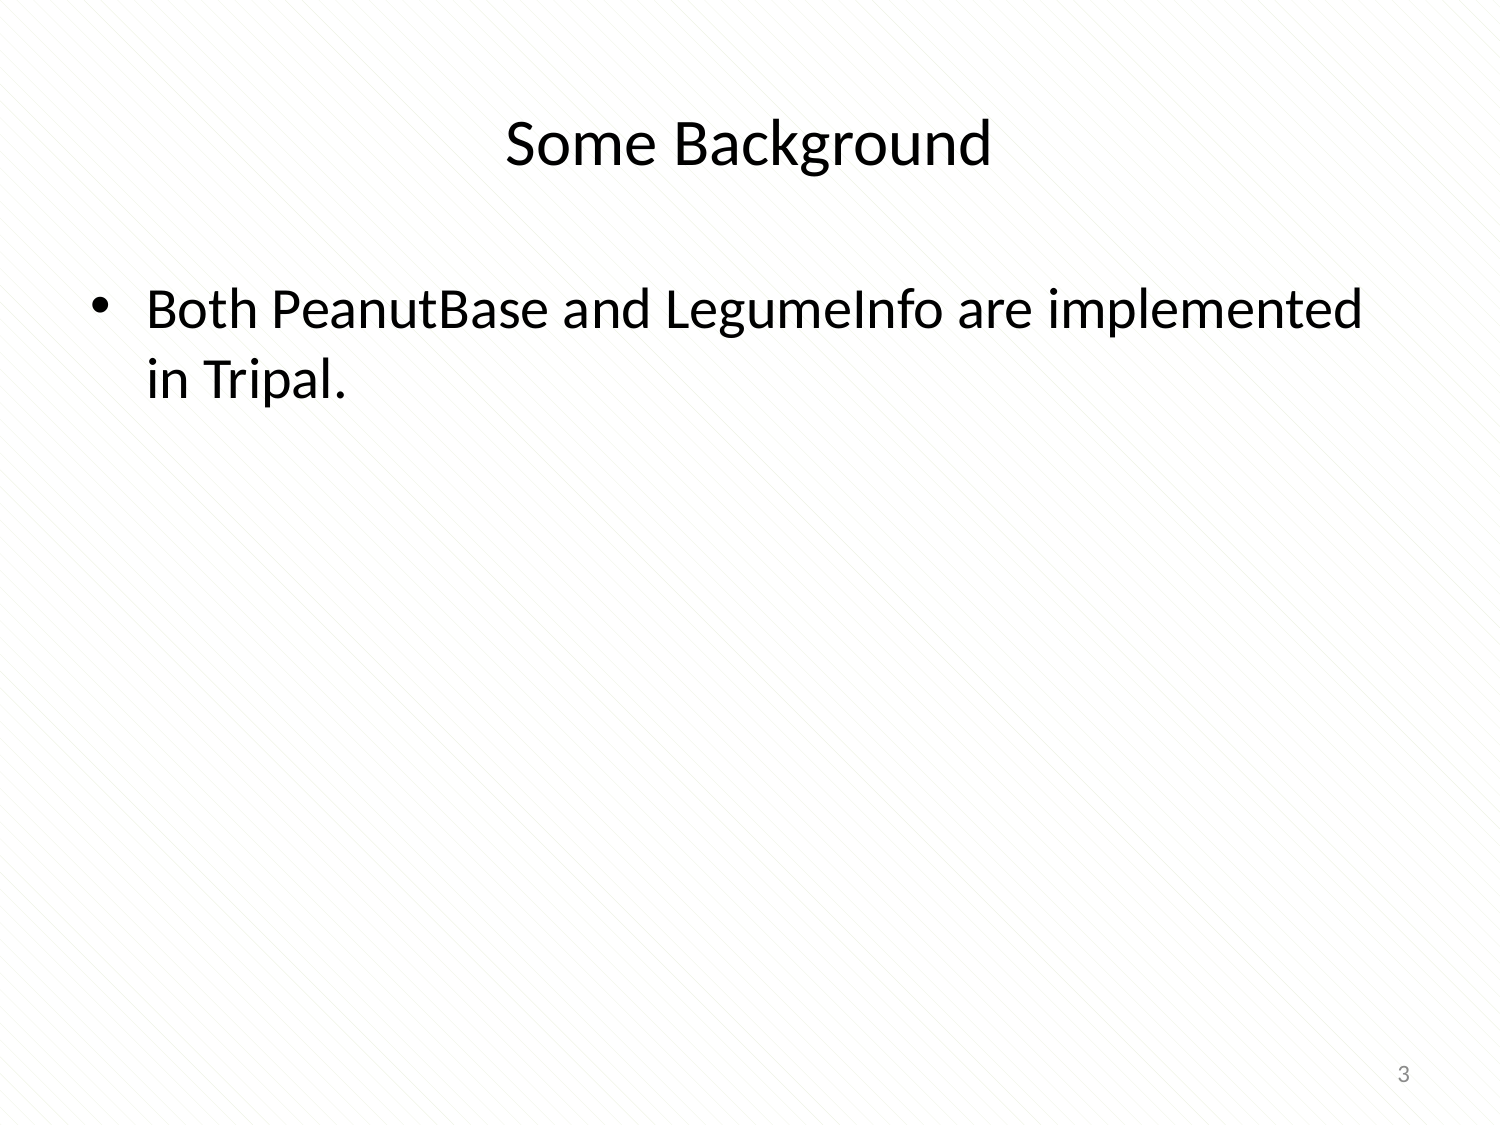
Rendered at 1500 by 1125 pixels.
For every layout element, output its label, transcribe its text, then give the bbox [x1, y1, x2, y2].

list Both PeanutBase and LegumeInfo are implemented in Tripal. [75, 262, 1425, 1005]
title Some Background [75, 45, 1425, 233]
slide_number 3 [1074, 1042, 1425, 1103]
